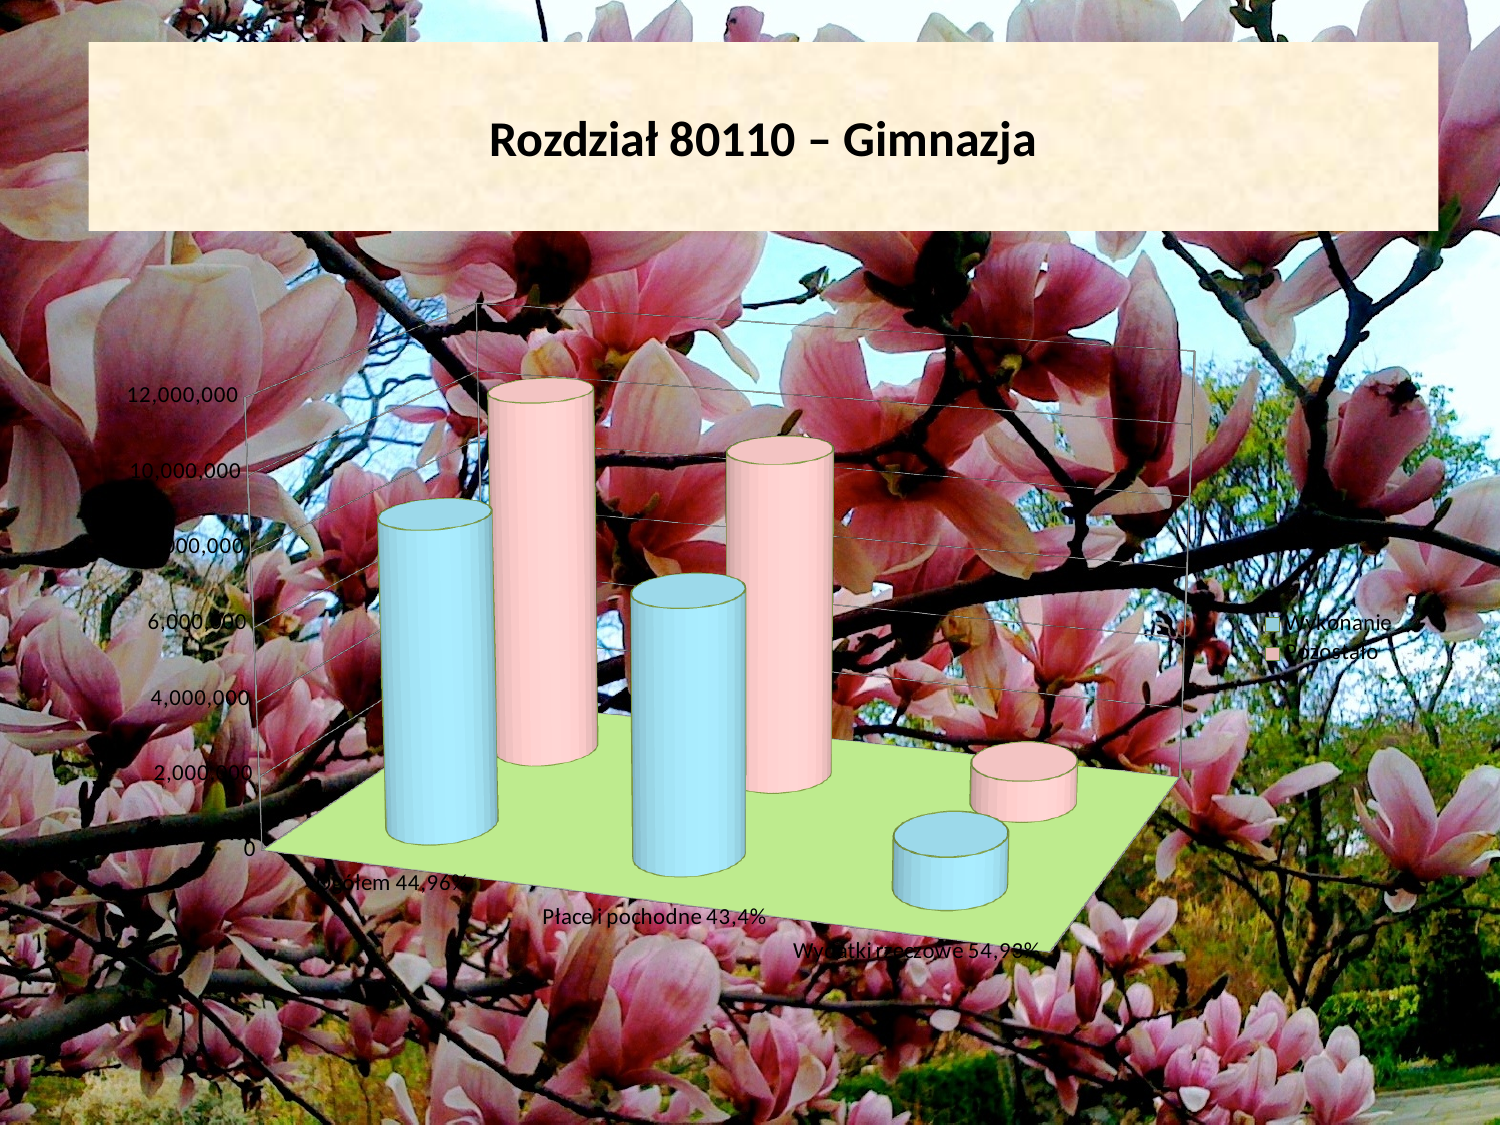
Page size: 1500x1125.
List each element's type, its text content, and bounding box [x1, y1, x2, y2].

chart [74, 262, 1426, 1006]
title Rozdział 80110 – Gimnazja [88, 42, 1439, 231]
picture [0, 0, 1500, 1125]
